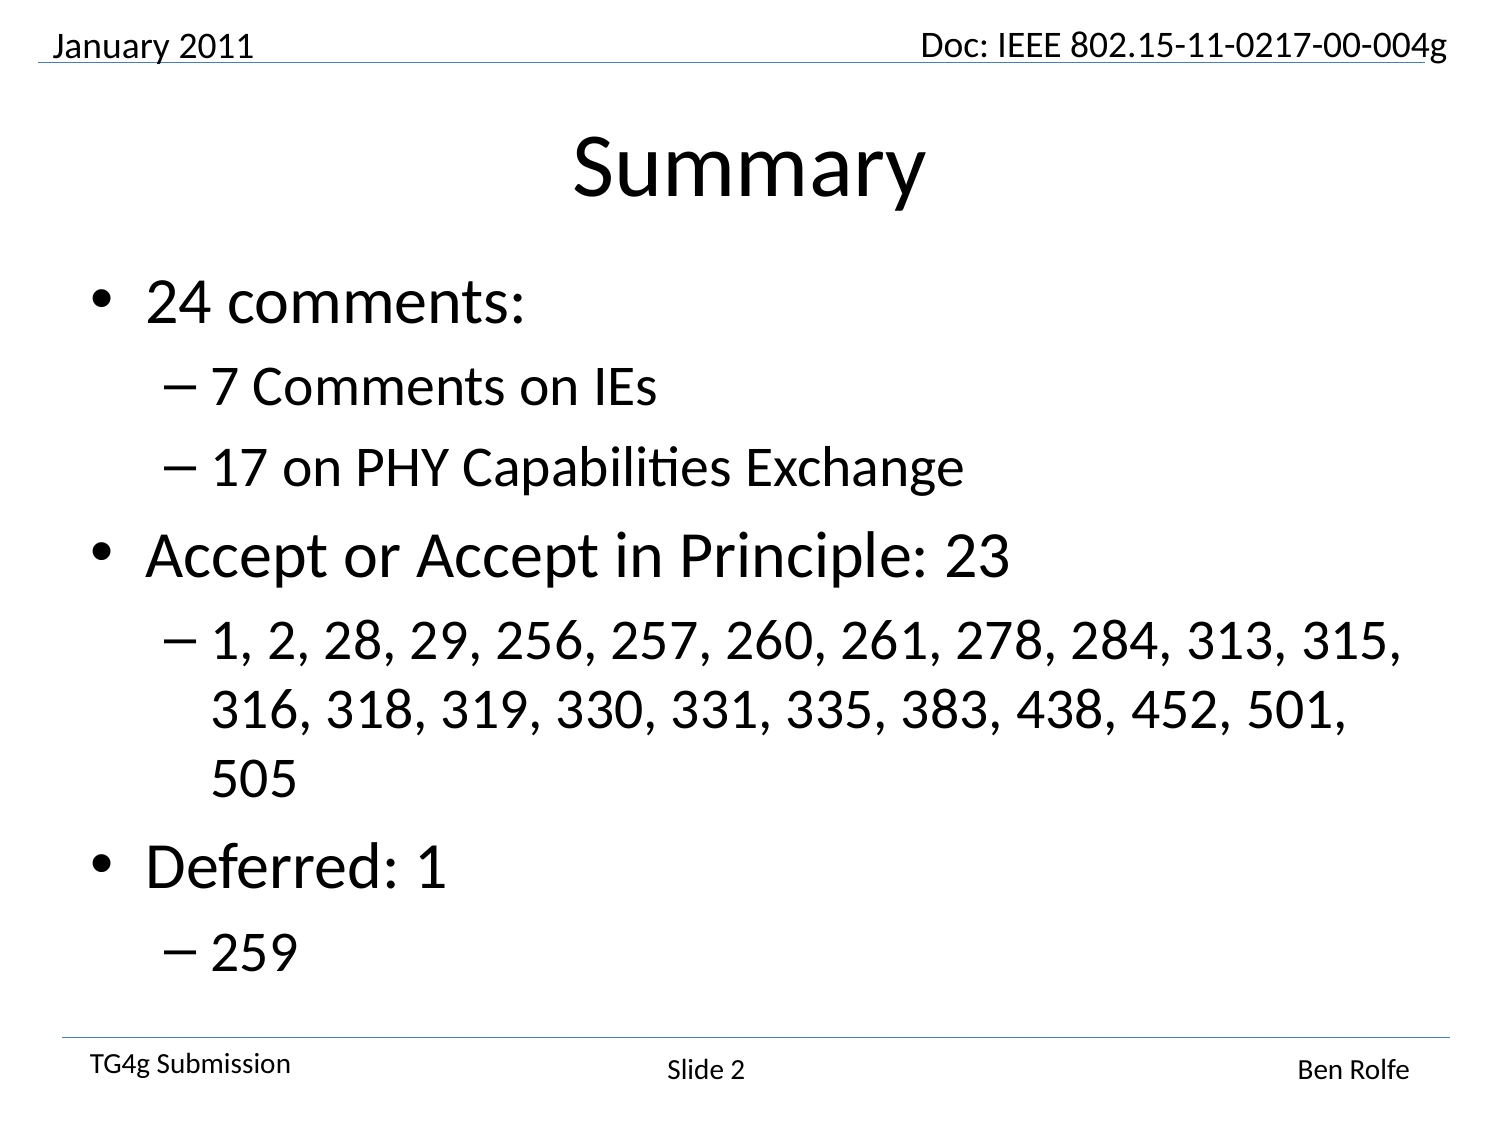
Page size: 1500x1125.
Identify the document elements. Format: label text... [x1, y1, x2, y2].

title Summary [75, 87, 1425, 233]
footer Ben Rolfe [950, 1037, 1425, 1098]
slide_number Slide 2 [512, 1037, 900, 1098]
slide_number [37, 12, 388, 75]
list 24 comments: 7 Comments on IEs 17 on PHY Capabilities Exchange Accept or Accept in Principle: 23 1, 2, 28, 29, 256, 257, 260, 261, 278, 284, 313, 315, 316, 318, 319, 330, 331, 335, 383, 438, 452, 501, 505 Deferred: 1 259 [75, 249, 1425, 993]
